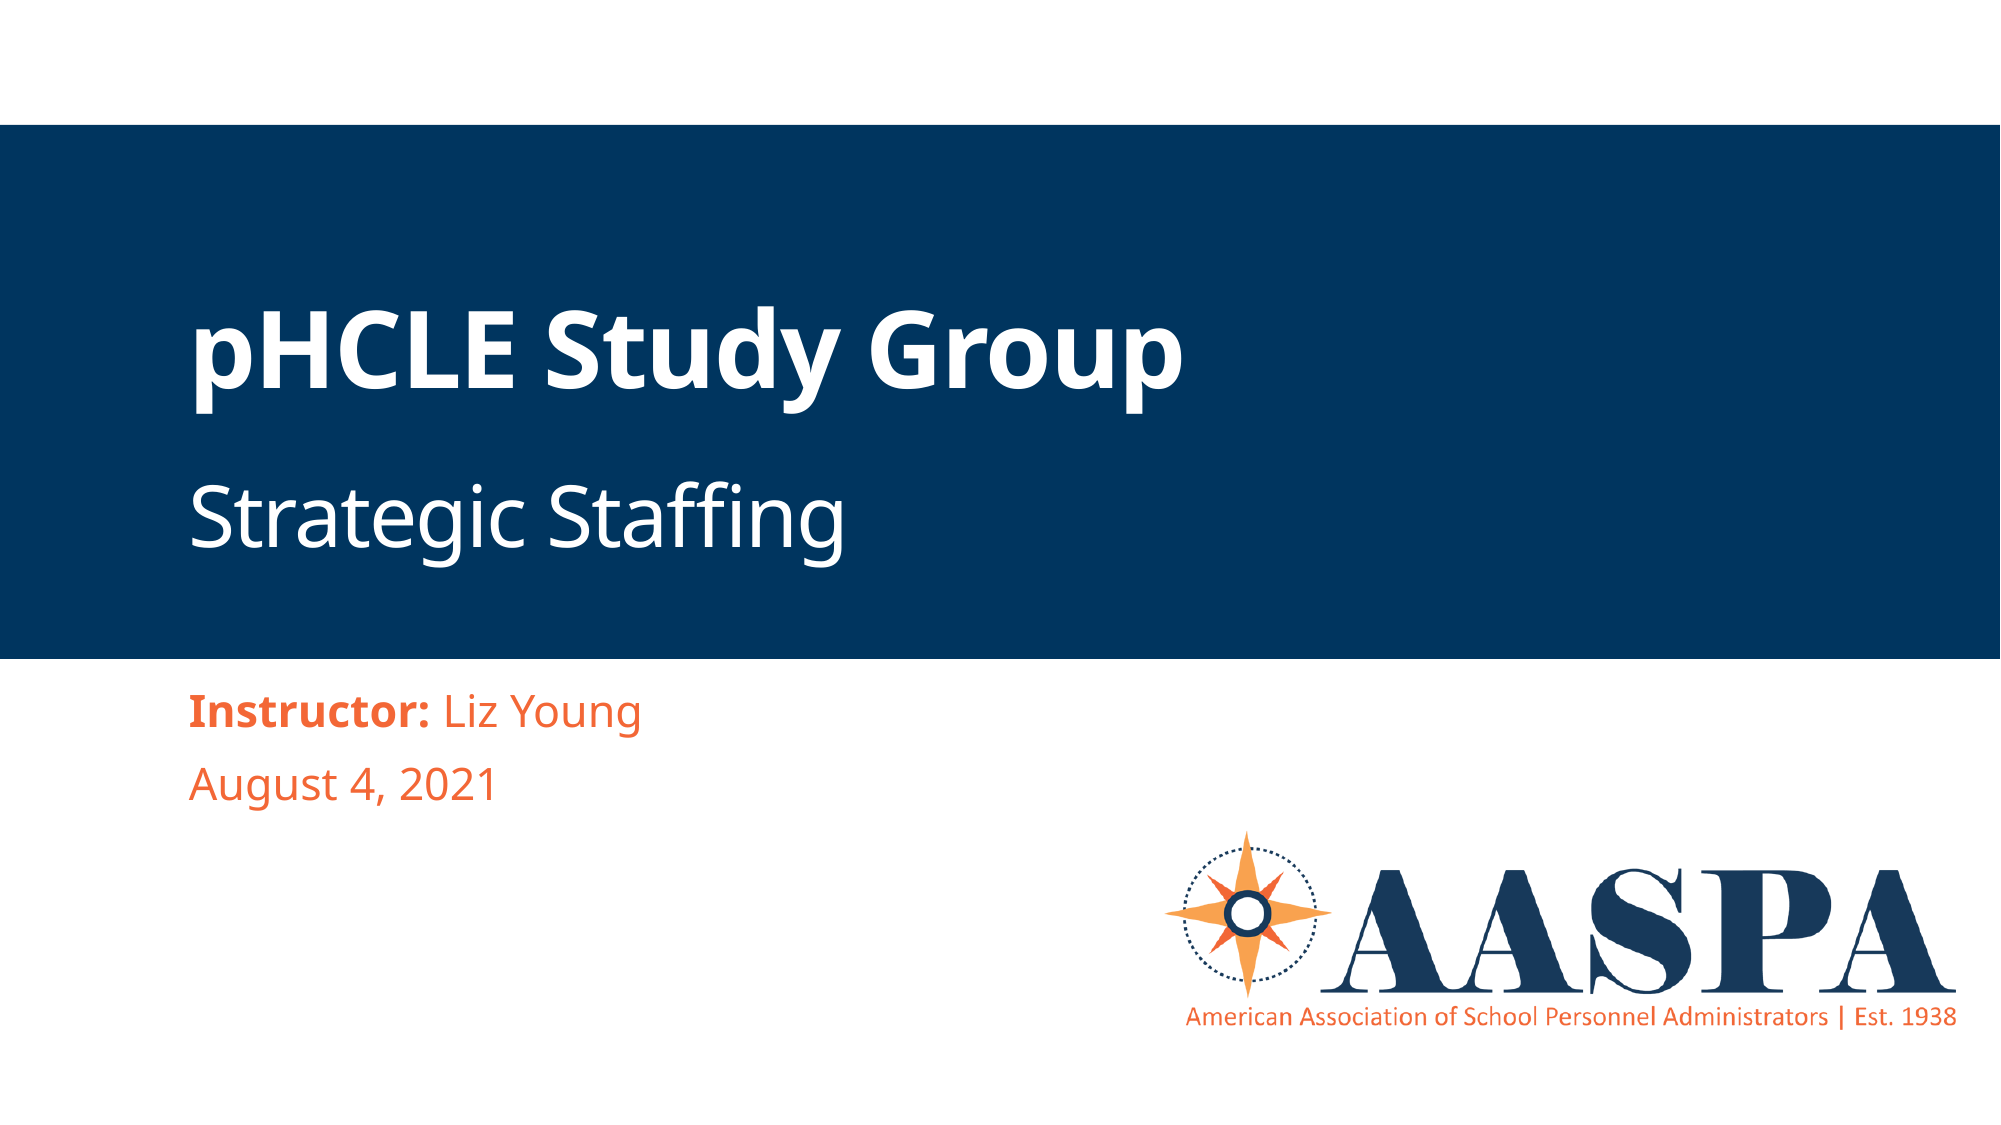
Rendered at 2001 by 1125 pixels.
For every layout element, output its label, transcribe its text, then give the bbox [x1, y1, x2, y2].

picture [1160, 826, 1960, 1034]
subtitle Instructor: Liz Young August 4, 2021 [173, 681, 1374, 818]
title pHCLE Study Group Strategic Staffing [173, 208, 1659, 572]
